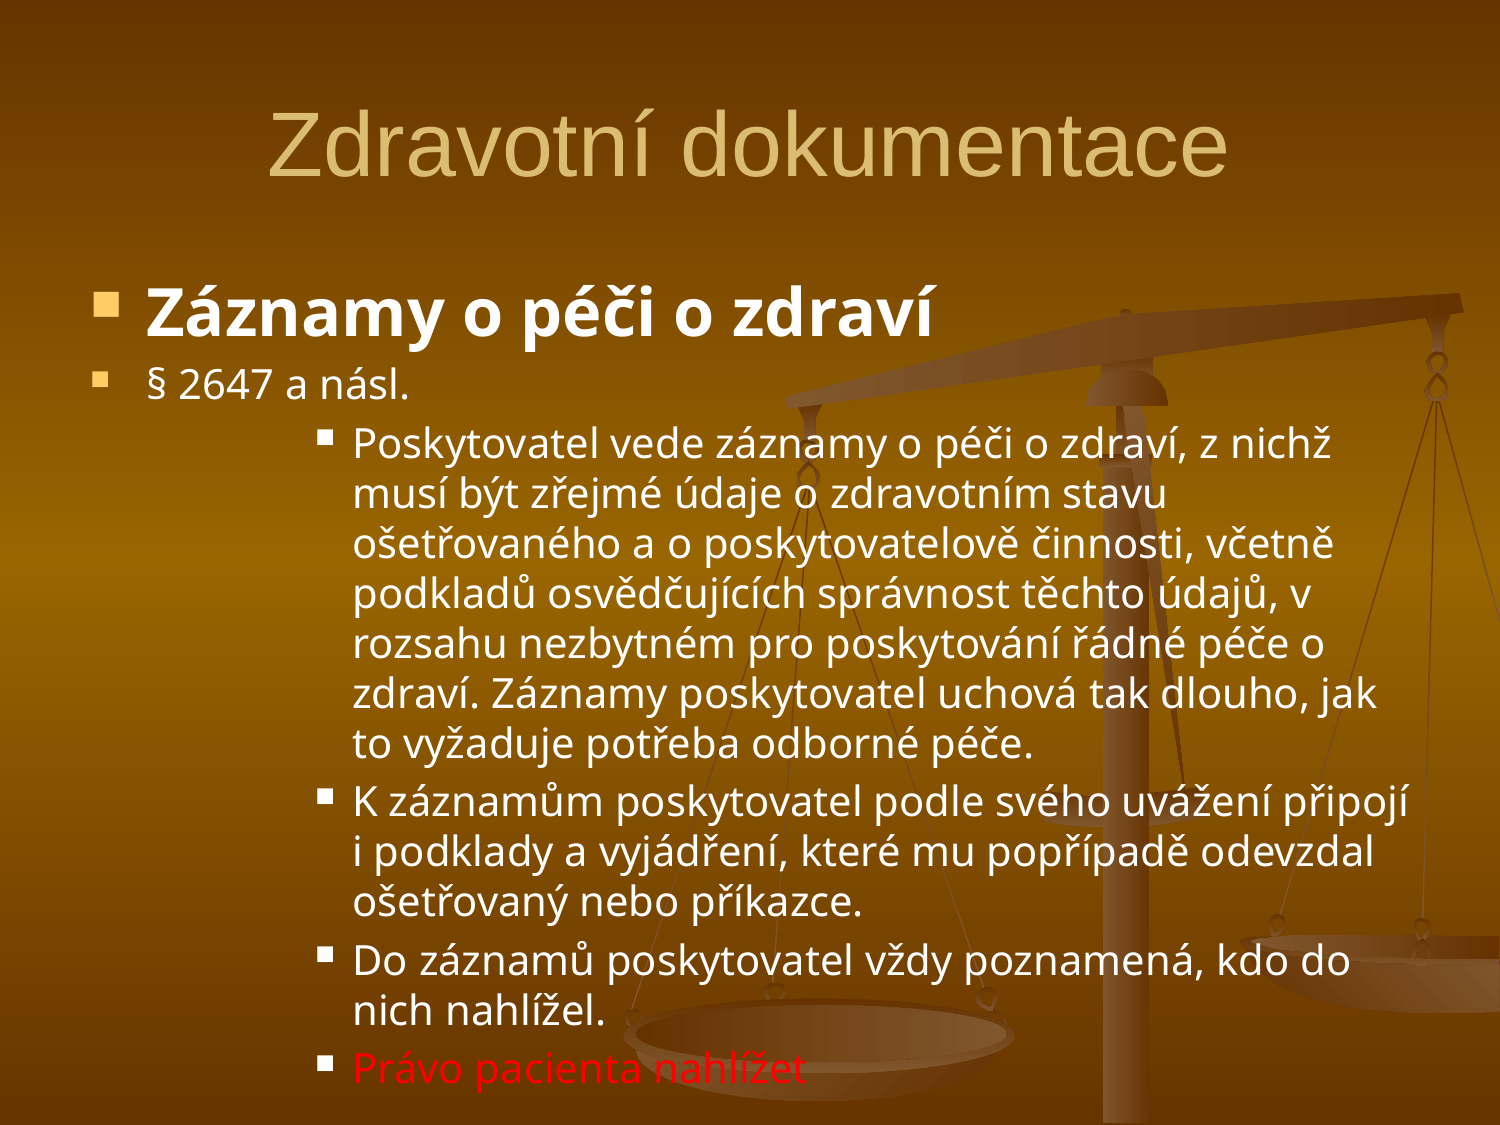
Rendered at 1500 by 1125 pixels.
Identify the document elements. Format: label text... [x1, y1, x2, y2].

title Zdravotní dokumentace [74, 45, 1426, 234]
list Záznamy o péči o zdraví § 2647 a násl. Poskytovatel vede záznamy o péči o zdraví, z nichž musí být zřejmé údaje o zdravotním stavu ošetřovaného a o poskytovatelově činnosti, včetně podkladů osvědčujících správnost těchto údajů, v rozsahu nezbytném pro poskytování řádné péče o zdraví. Záznamy poskytovatel uchová tak dlouho, jak to vyžaduje potřeba odborné péče. K záznamům poskytovatel podle svého uvážení připojí i podklady a vyjádření, které mu popřípadě odevzdal ošetřovaný nebo příkazce. Do záznamů poskytovatel vždy poznamená, kdo do nich nahlížel. Právo pacienta nahlížet [74, 262, 1426, 1006]
